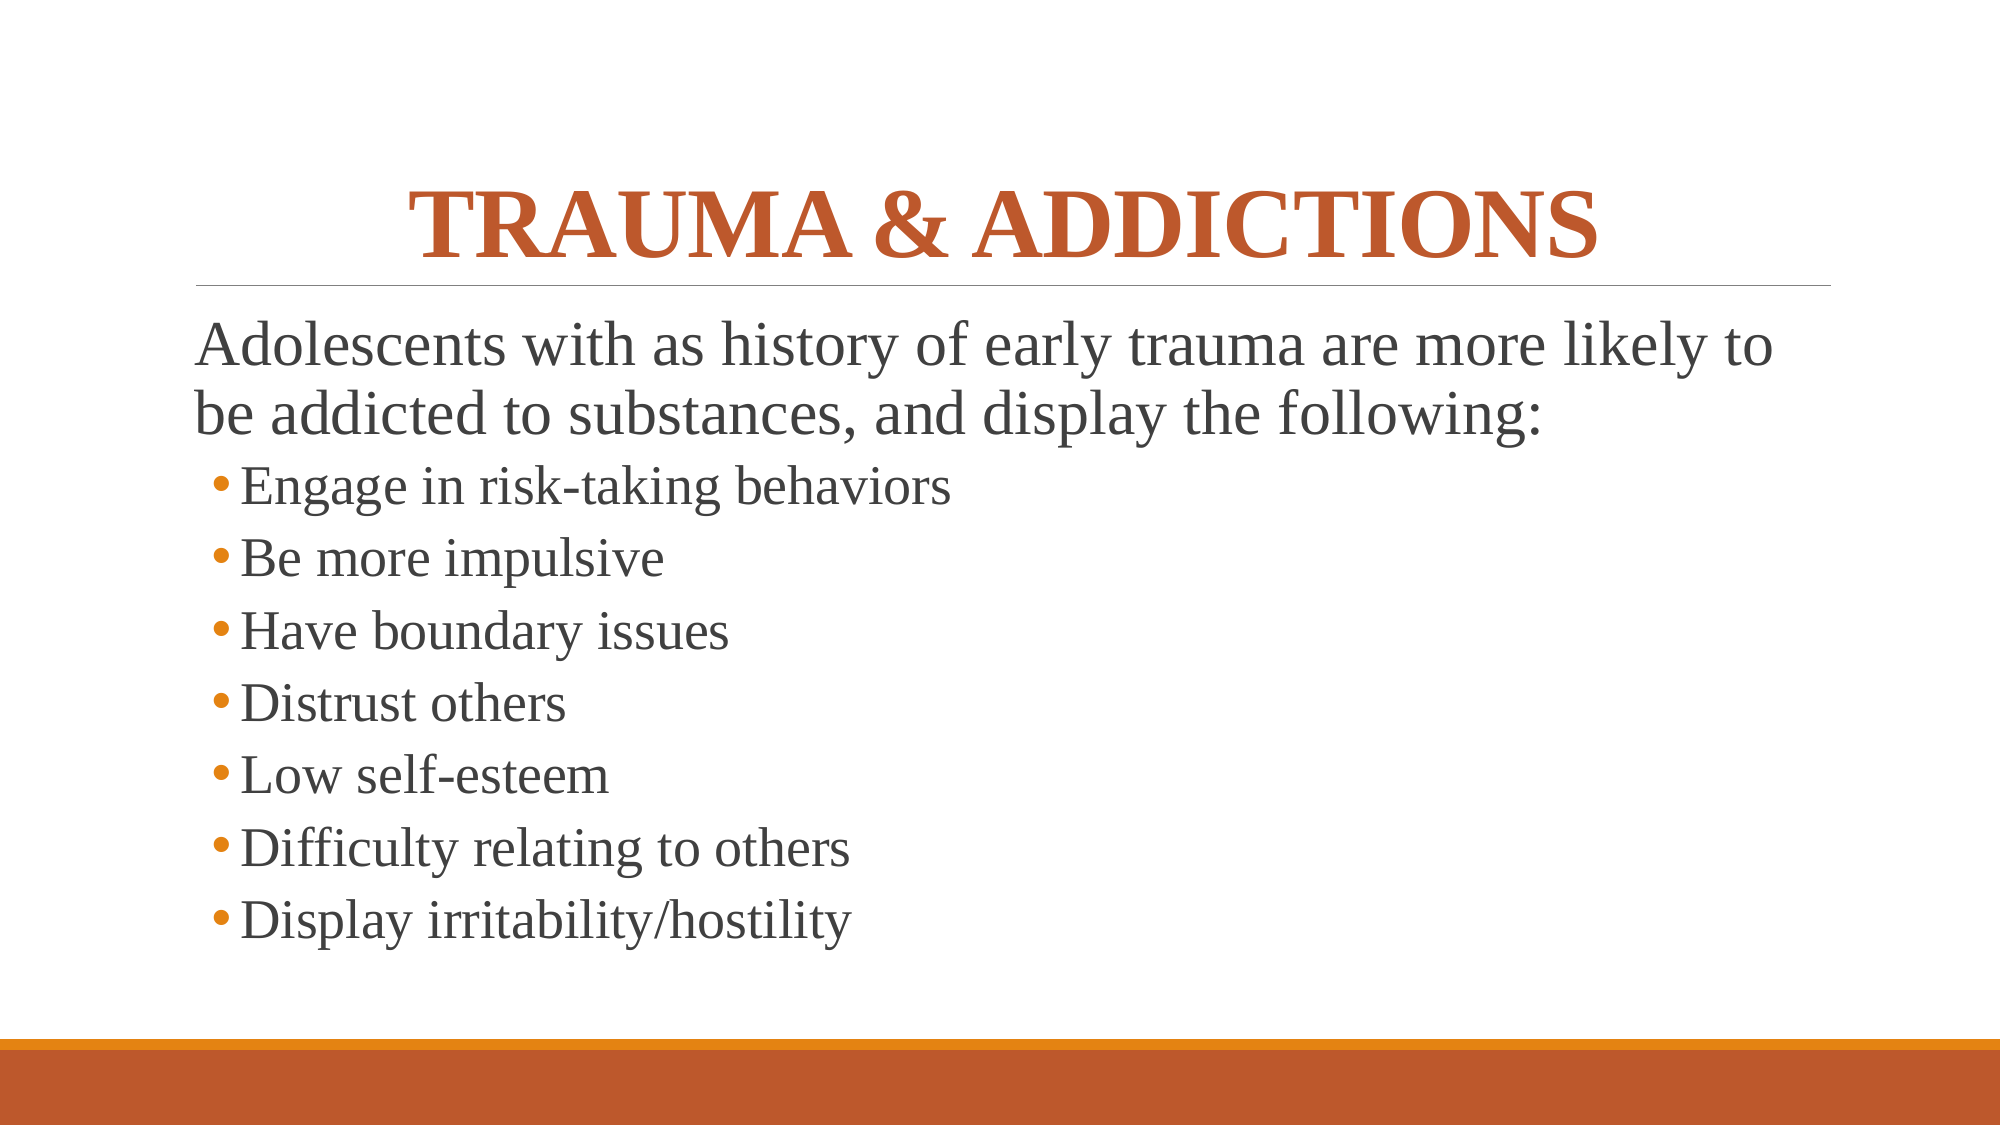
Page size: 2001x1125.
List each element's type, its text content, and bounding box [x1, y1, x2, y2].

title TRAUMA & ADDICTIONS [180, 47, 1830, 285]
list Adolescents with as history of early trauma are more likely to be addicted to substances, and display the following: Engage in risk-taking behaviors Be more impulsive Have boundary issues Distrust others Low self-esteem Difficulty relating to others Display irritability/hostility [180, 302, 1830, 963]
